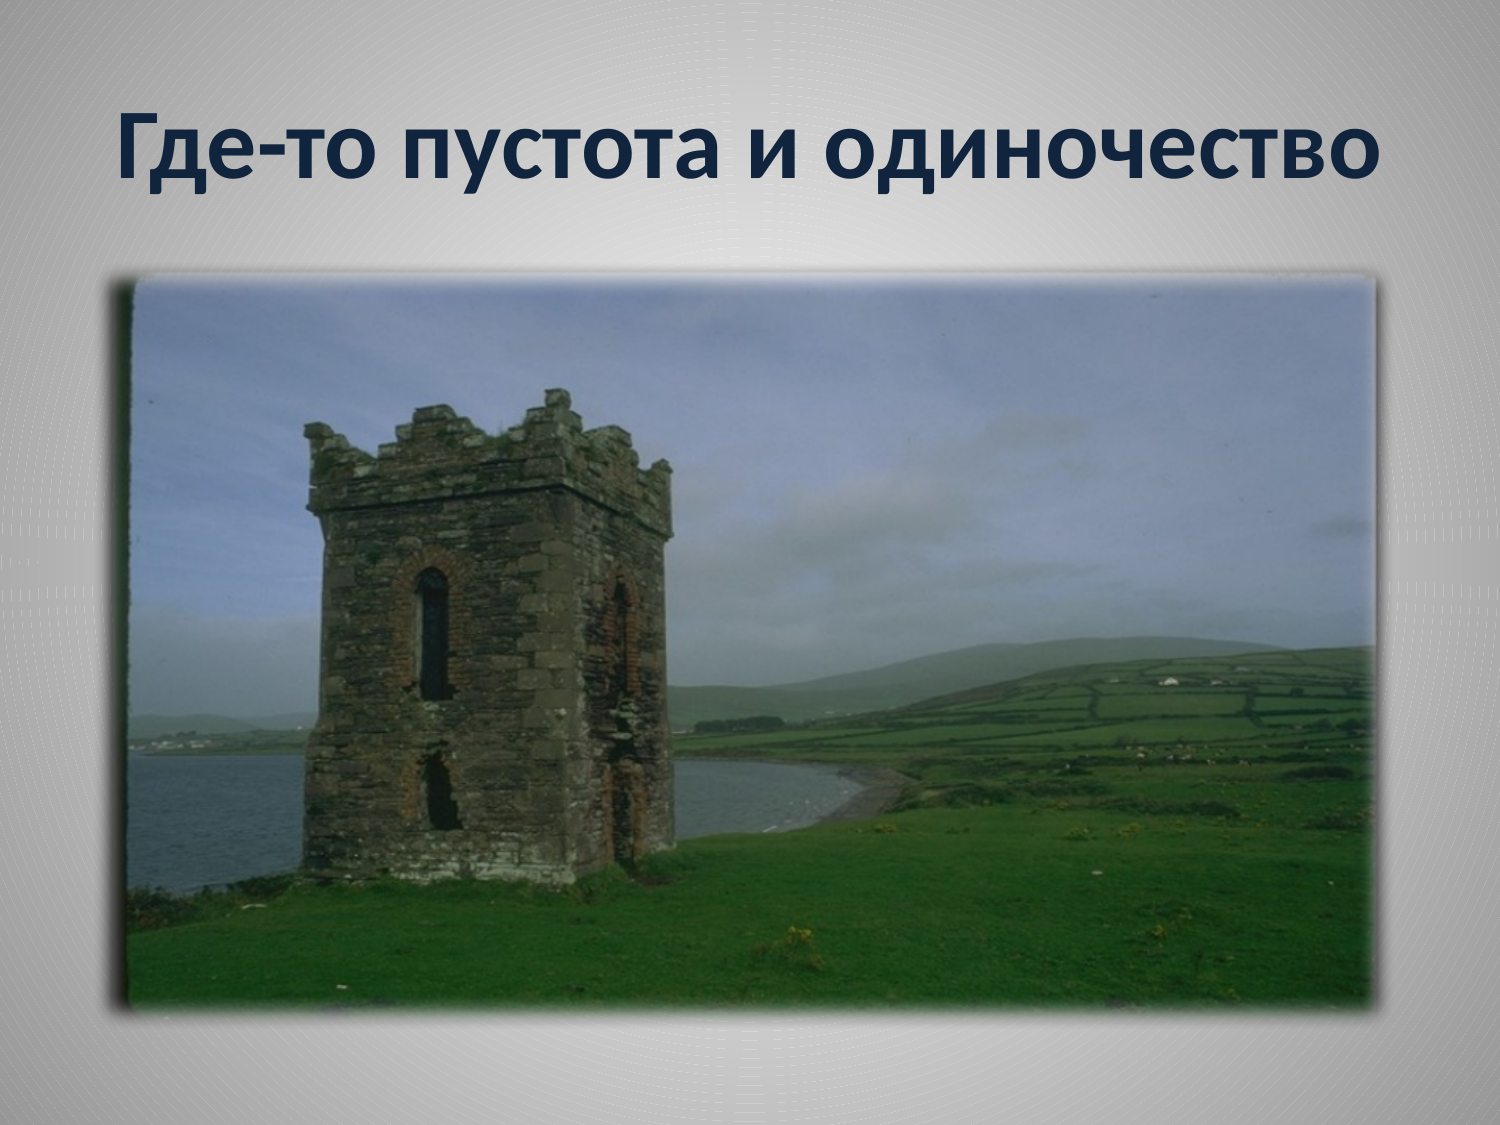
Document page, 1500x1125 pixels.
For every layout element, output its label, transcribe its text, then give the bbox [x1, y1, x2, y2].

title Где-то пустота и одиночество [74, 44, 1426, 233]
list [93, 262, 1395, 1032]
